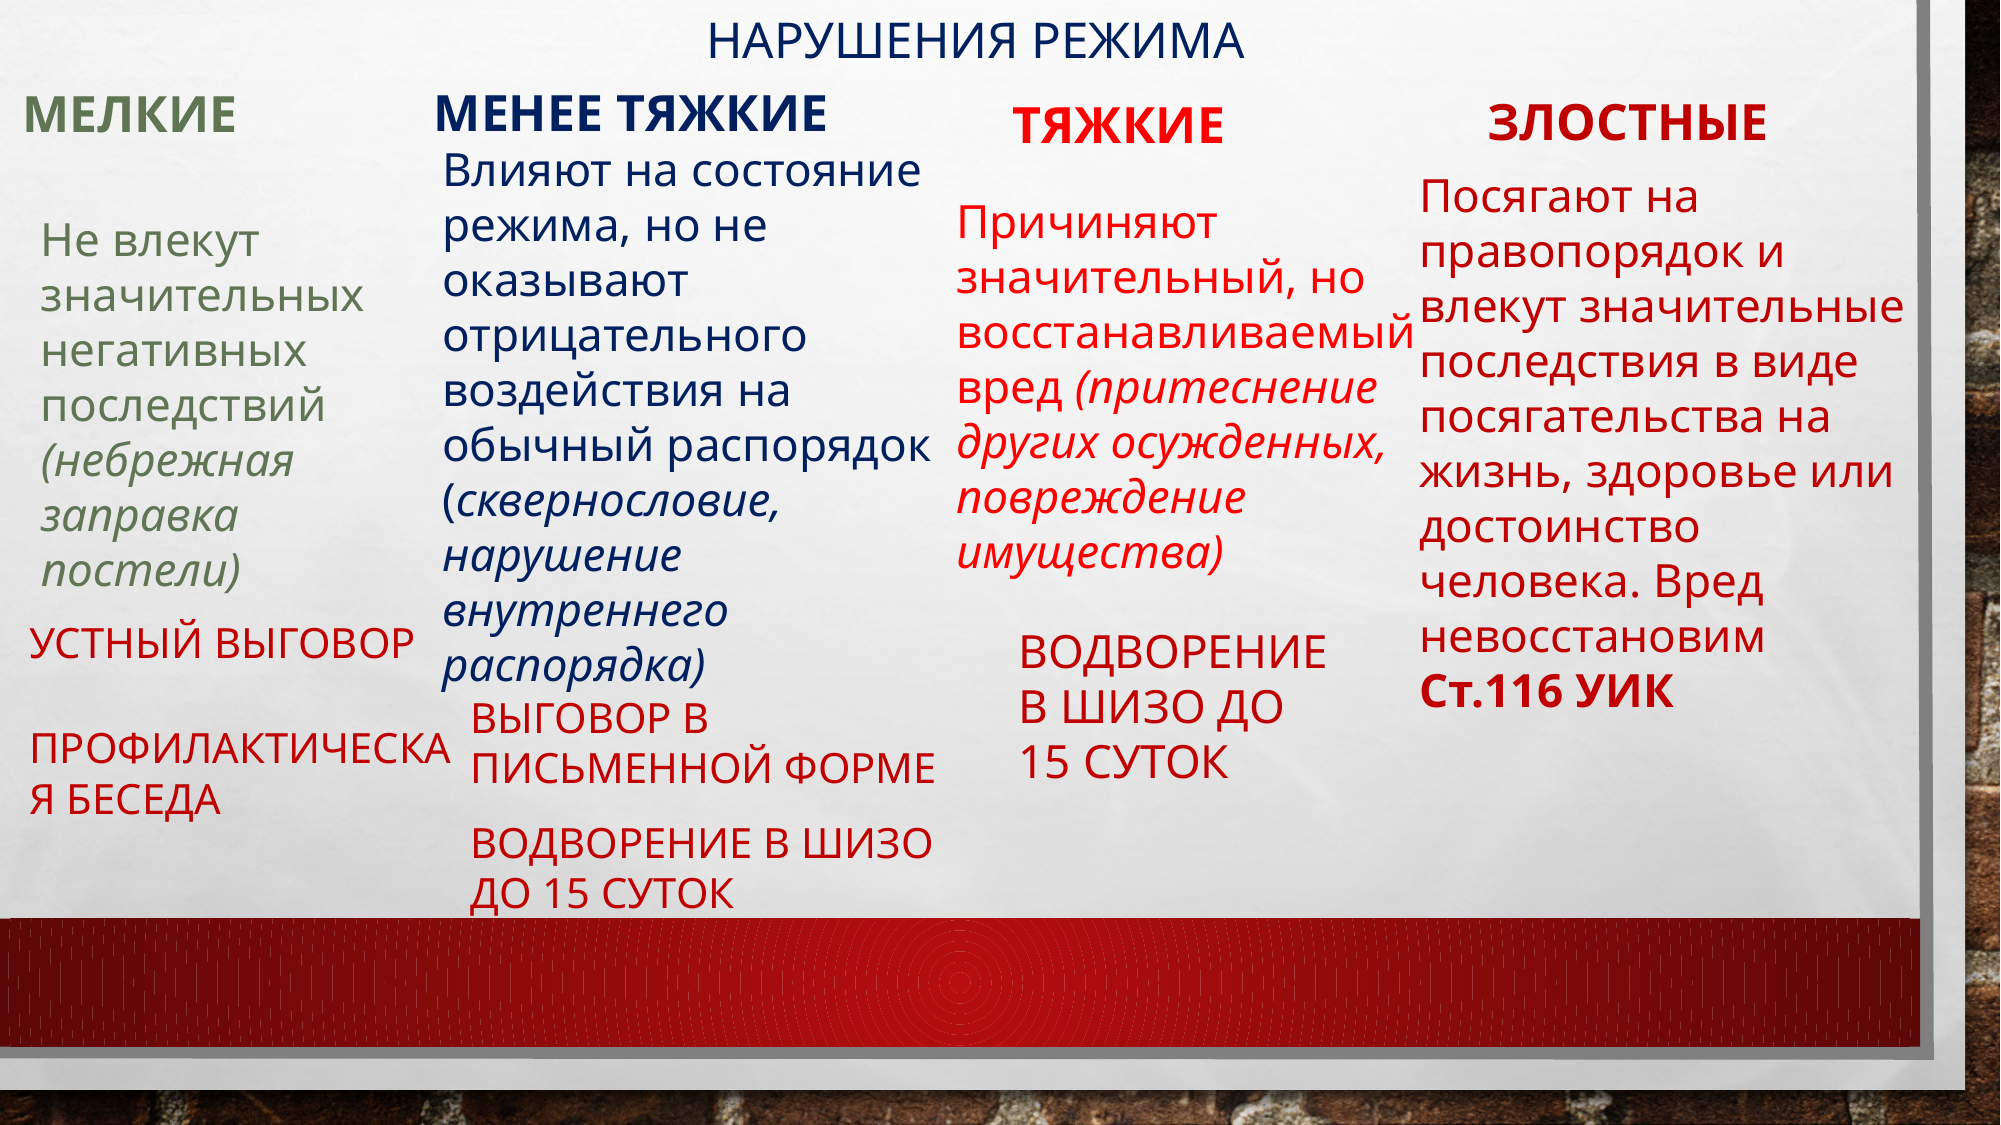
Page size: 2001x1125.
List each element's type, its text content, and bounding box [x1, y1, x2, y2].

text_box МЕЛКИЕ [7, 74, 273, 150]
picture [0, 0, 2000, 1125]
text_box ЗЛОСТНЫЕ [1472, 83, 1808, 158]
text_box Посягают на правопорядок и влекут значительные последствия в виде посягательства на жизнь, здоровье или достоинство человека. Вред невосстановим Ст.116 УИК [1404, 158, 1937, 724]
text_box Не влекут значительных негативных последствий (небрежная заправка постели) [26, 203, 399, 603]
text_box ВОДВОРЕНИЕ В ШИЗО ДО 15 СУТОК [1003, 615, 1353, 796]
title Нарушения режима [122, 8, 1829, 77]
text_box ТЯЖКИЕ [998, 85, 1440, 161]
text_box Причиняют значительный, но восстанавливаемый вред (притеснение других осужденных, повреждение имущества) [941, 185, 1404, 585]
text_box МЕНЕЕ ТЯЖКИЕ [418, 74, 875, 149]
text_box ВЫГОВОР В ПИСЬМЕННОЙ ФОРМЕ ВОДВОРЕНИЕ В ШИЗО ДО 15 СУТОК [455, 684, 976, 925]
text_box Влияют на состояние режима, но не оказывают отрицательного воздействия на обычный распорядок (сквернословие, нарушение внутреннего распорядка) [427, 133, 951, 699]
text_box УСТНЫЙ ВЫГОВОР ПРОФИЛАКТИЧЕСКАЯ БЕСЕДА [14, 609, 455, 830]
